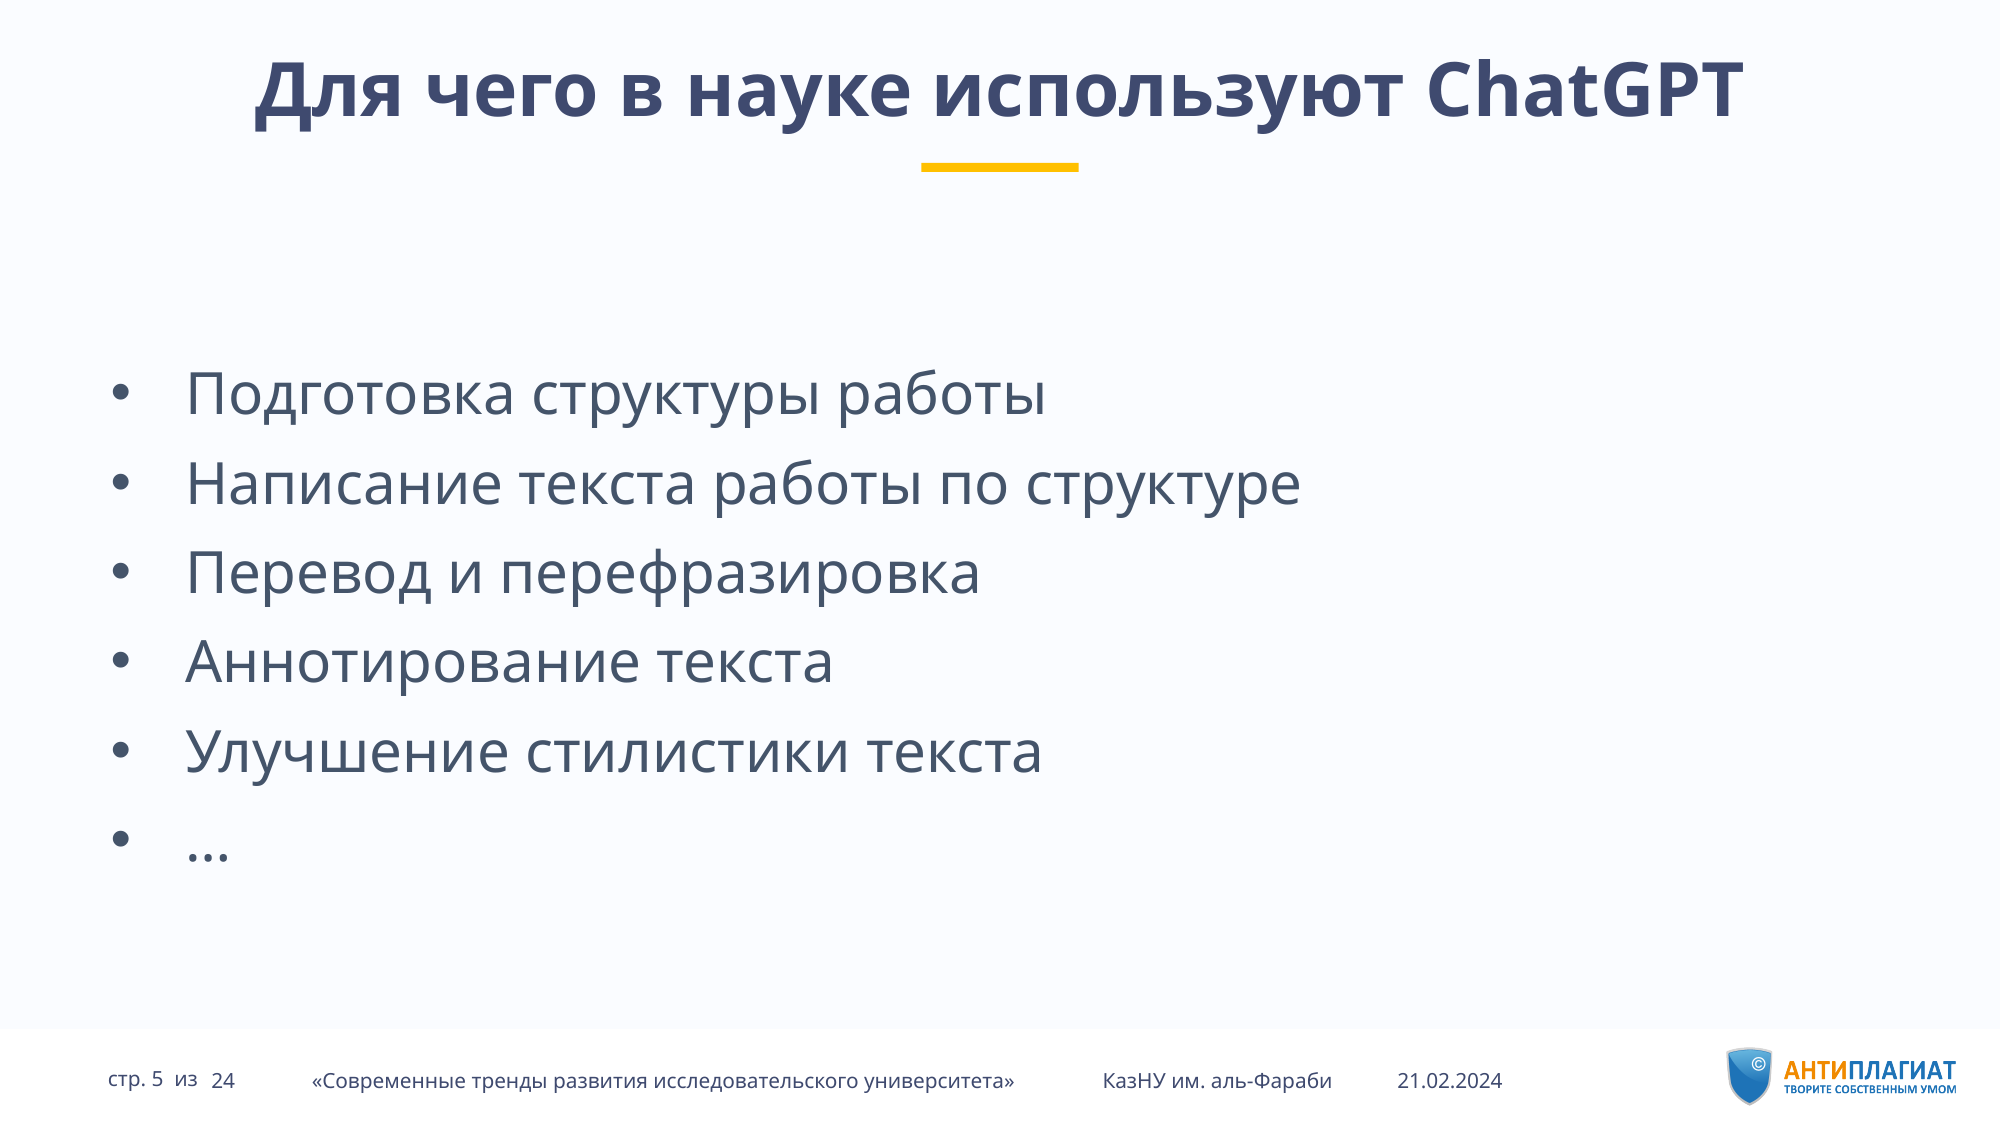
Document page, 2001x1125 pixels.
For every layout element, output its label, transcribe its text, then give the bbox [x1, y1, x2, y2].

slide_number стр. 5 из [19, 1067, 198, 1093]
title Для чего в науке используют ChatGPT [105, 31, 1895, 133]
text_box Подготовка структуры работы Написание текста работы по структуре Перевод и перефразировка Аннотирование текста Улучшение стилистики текста … [95, 342, 1892, 1020]
picture [1726, 1047, 1956, 1106]
footer 24 «Современные тренды развития исследовательского университета» КазНУ им. аль-Фараби [211, 1067, 1361, 1093]
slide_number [1397, 1067, 1575, 1093]
